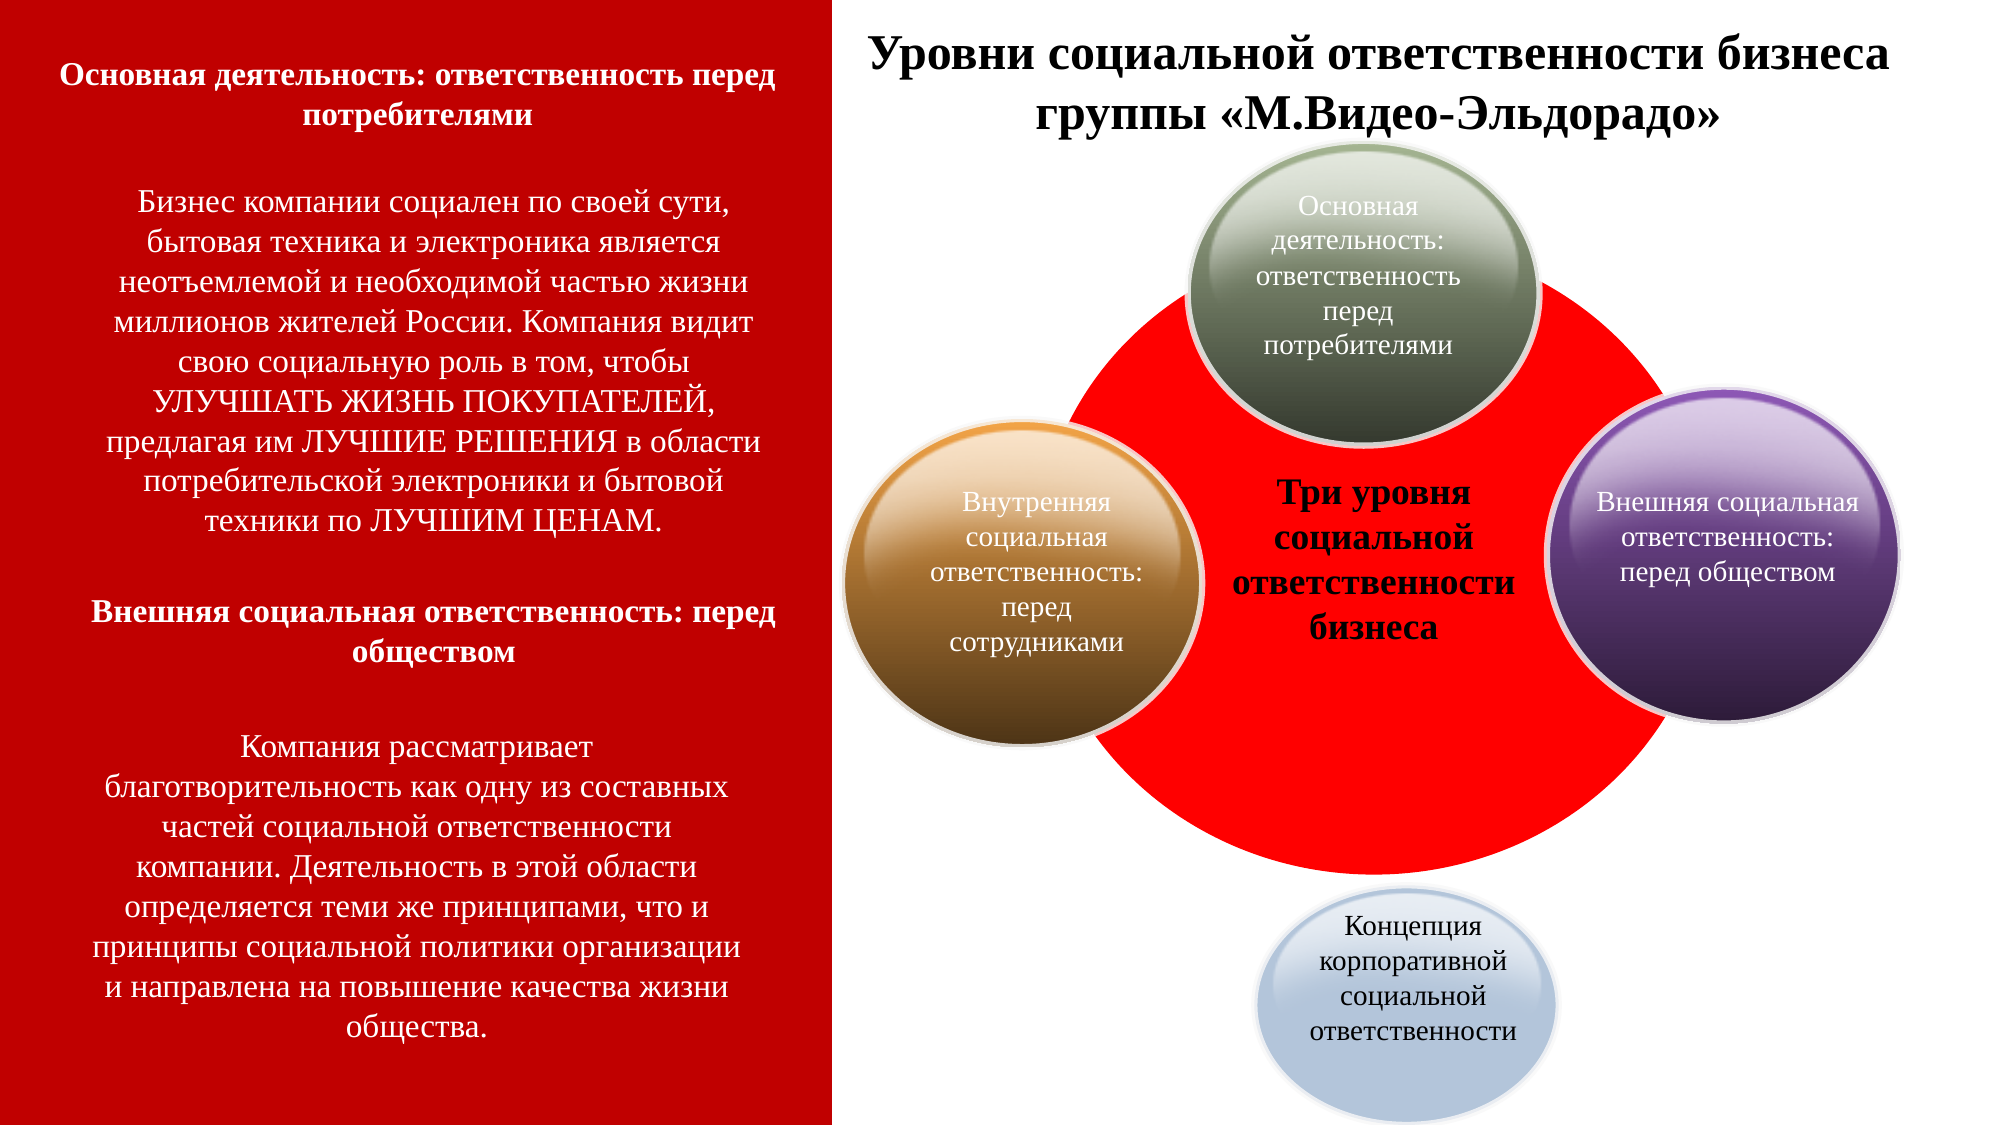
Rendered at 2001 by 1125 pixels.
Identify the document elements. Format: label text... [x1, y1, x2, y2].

text_box Три уровня социальной ответственности бизнеса [1078, 299, 1177, 404]
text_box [831, 404, 1210, 748]
text_box Внешняя социальная ответственность: перед обществом [75, 581, 793, 747]
text_box Бизнес компании социален по своей сути, бытовая техника и электроника является неотъемлемой и необходимой частью жизни миллионов жителей России. Компания видит свою социальную роль в том, чтобы УЛУЧШАТЬ ЖИЗНЬ ПОКУПАТЕЛЕЙ, предлагая им ЛУЧШИЕ РЕШЕНИЯ в области потребительской электроники и бытовой техники по ЛУЧШИМ ЦЕНАМ. [75, 171, 793, 546]
text_box Уровни социальной ответственности бизнеса группы «М.Видео-Эльдорадо» [833, 12, 1948, 147]
text_box [0, 0, 833, 1125]
text_box Основная деятельность: ответственность перед потребителями [42, 44, 793, 210]
text_box Три уровня социальной ответственности бизнеса [1547, 284, 1647, 371]
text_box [1245, 874, 1566, 1125]
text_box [1177, 127, 1547, 446]
text_box Компания рассматривает благотворительность как одну из составных частей социальной ответственности компании. Деятельность в этой области определяется теми же принципами, что и принципы социальной политики организации и направлена на повышение качества жизни общества. [75, 717, 759, 1122]
text_box Три уровня социальной ответственности бизнеса [1104, 446, 1661, 874]
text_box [1537, 371, 1909, 724]
